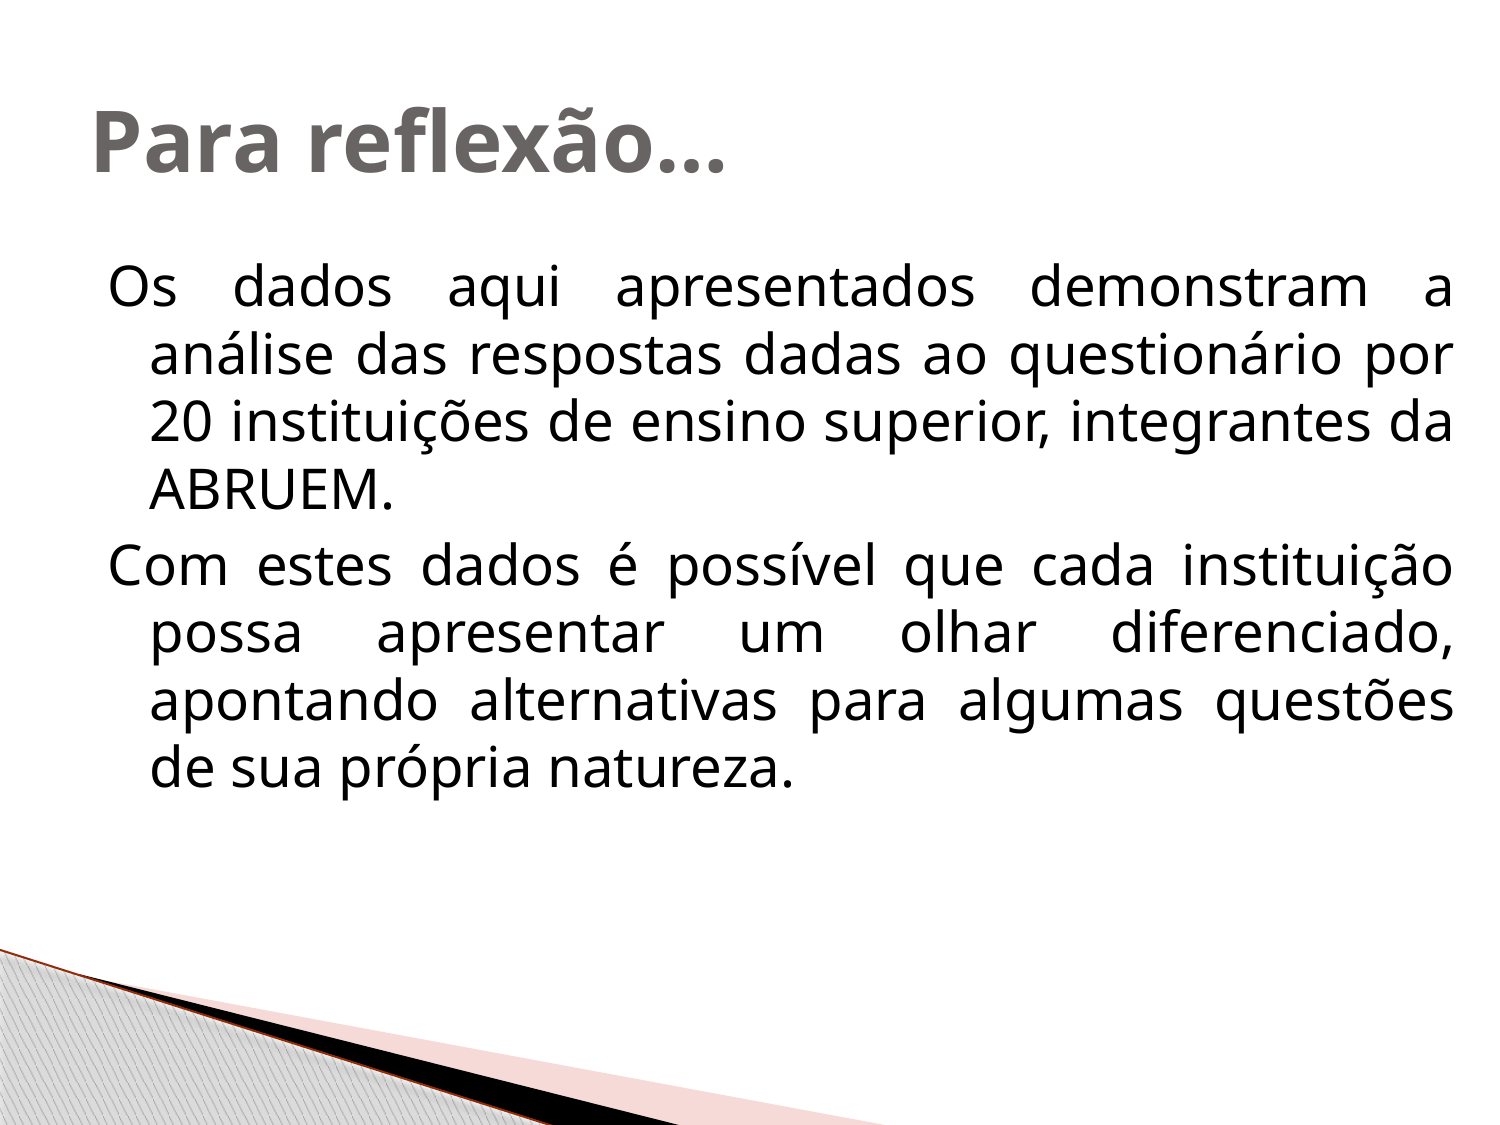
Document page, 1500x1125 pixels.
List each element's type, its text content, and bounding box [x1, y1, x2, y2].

list Os dados aqui apresentados demonstram a análise das respostas dadas ao questionário por 20 instituições de ensino superior, integrantes da ABRUEM. Com estes dados é possível que cada instituição possa apresentar um olhar diferenciado, apontando alternativas para algumas questões de sua própria natureza. [75, 243, 1471, 1059]
title Para reflexão… [75, 45, 1425, 233]
